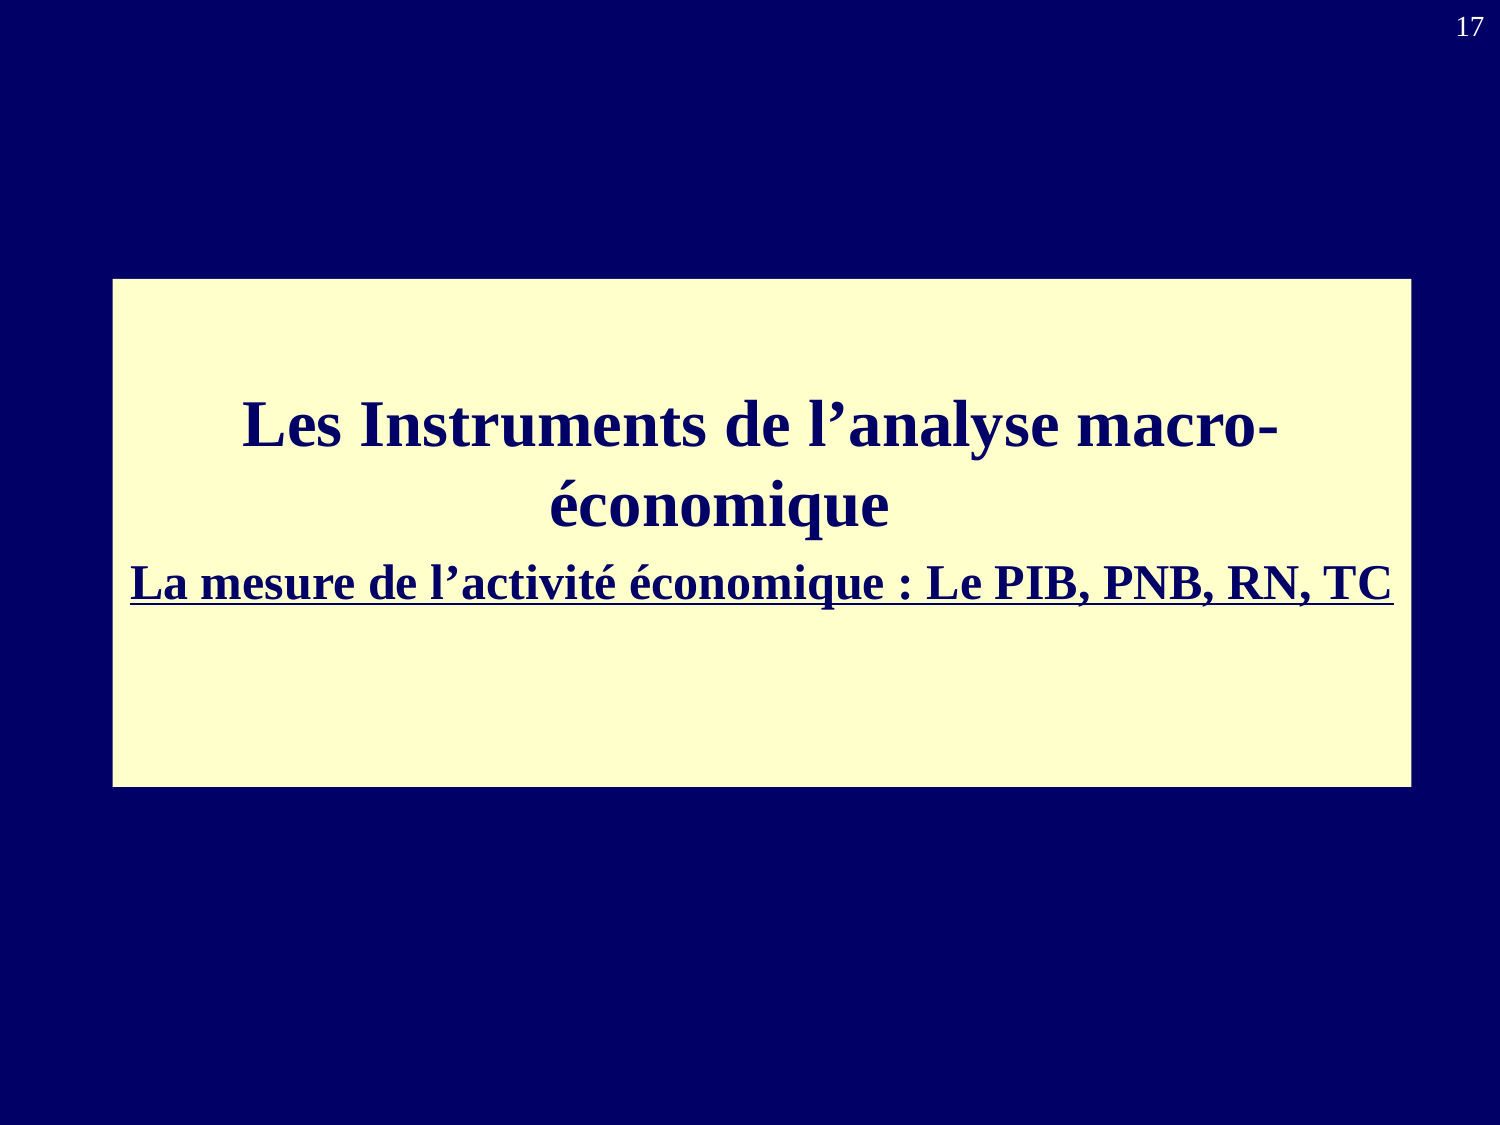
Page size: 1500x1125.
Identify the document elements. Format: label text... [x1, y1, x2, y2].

list Les Instruments de l’analyse macro-économique La mesure de l’activité économique : Le PIB, PNB, RN, TC [112, 278, 1412, 788]
slide_number 17 [1187, 0, 1500, 76]
